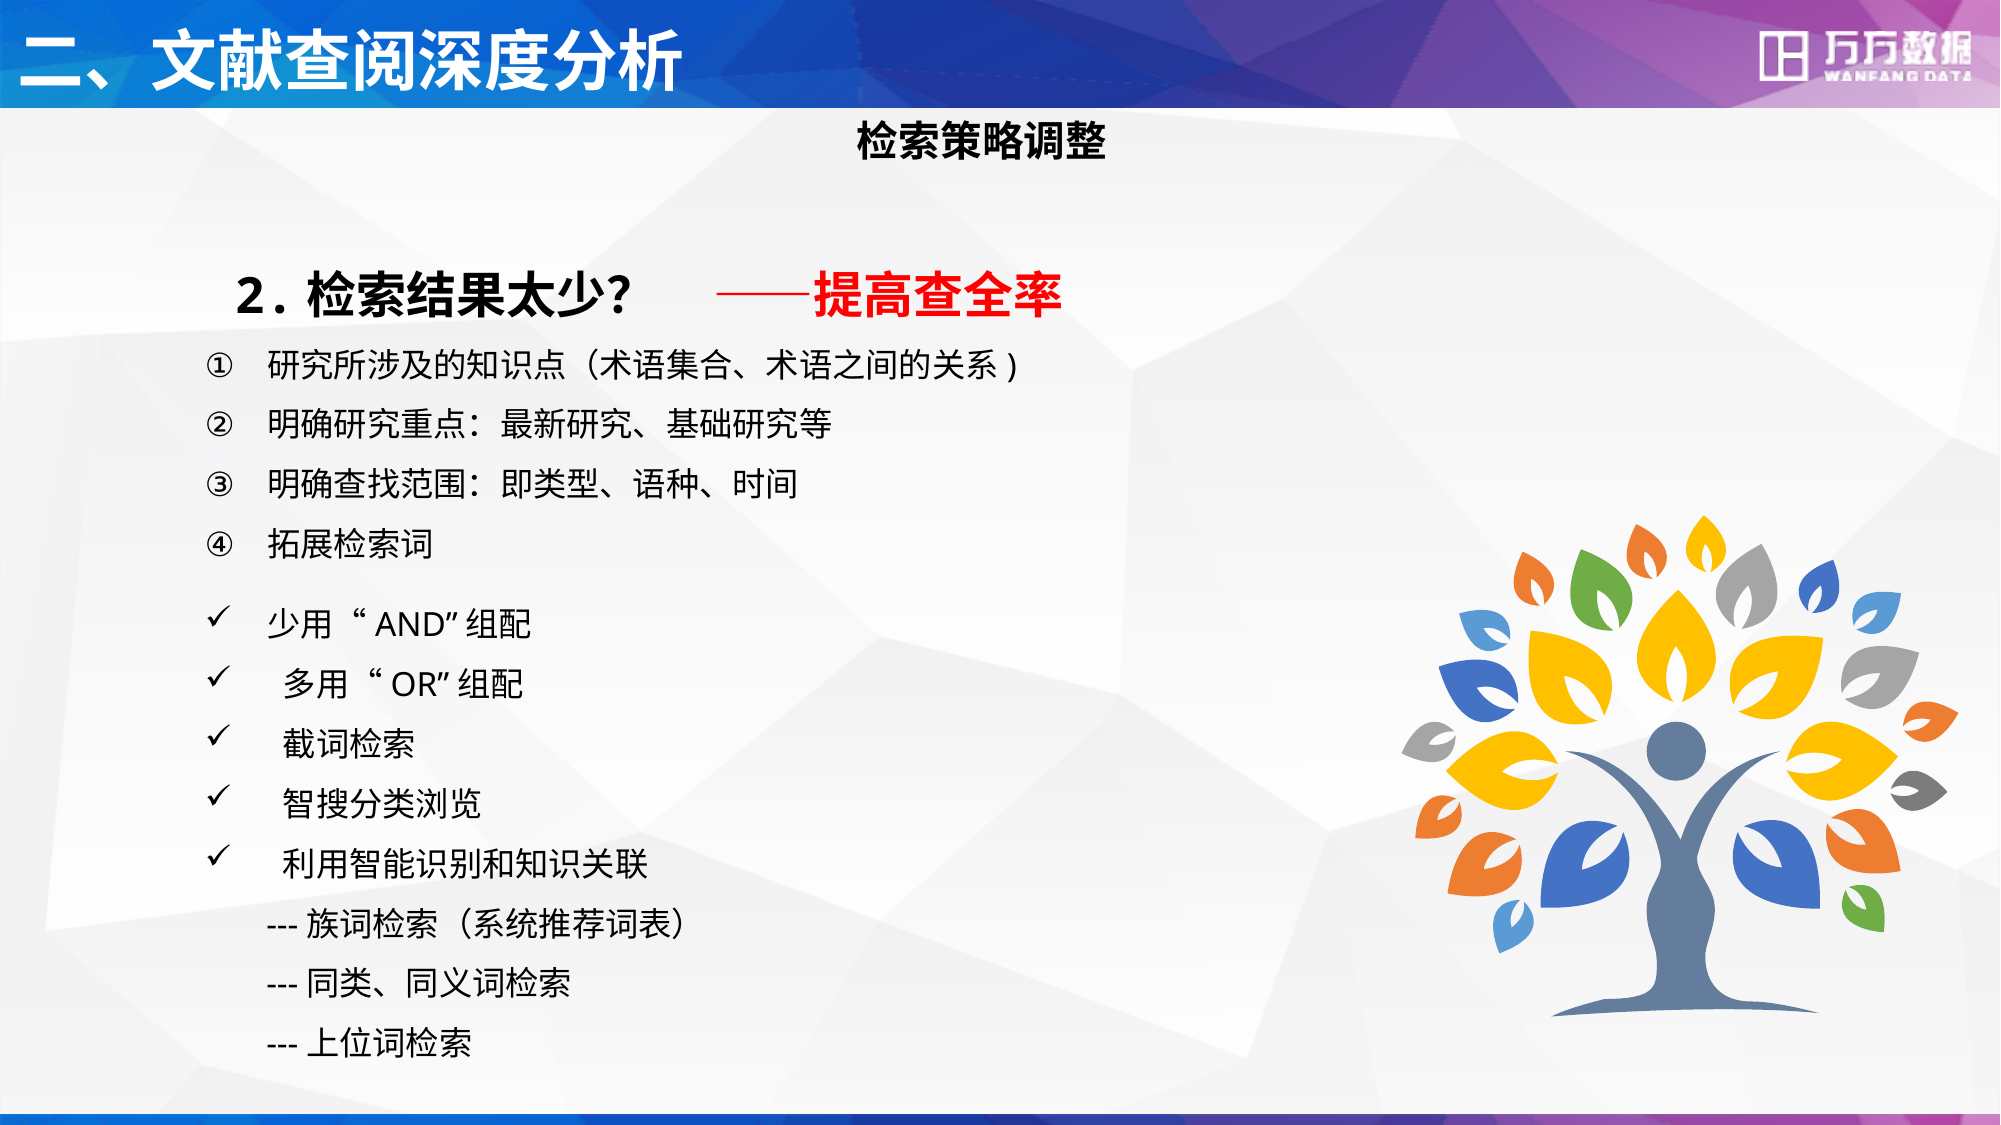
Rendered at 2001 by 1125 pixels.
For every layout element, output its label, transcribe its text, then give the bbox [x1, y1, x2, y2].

picture [0, 0, 2001, 1125]
text_box 检索策略调整 [692, 107, 1272, 172]
text_box 2.检索结果太少？ ——提高查全率 研究所涉及的知识点（术语集合、术语之间的关系) 明确研究重点：最新研究、基础研究等 明确查找范围：即类型、语种、时间 拓展检索词 少用“AND”组配 多用“OR”组配 截词检索 智搜分类浏览 利用智能识别和知识关联 ---族词检索（系统推荐词表） ---同类、同义词检索 ---上位词检索 [184, 223, 1886, 1073]
text_box 二、文献查阅深度分析 [2, 11, 764, 106]
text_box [1401, 515, 1959, 1017]
